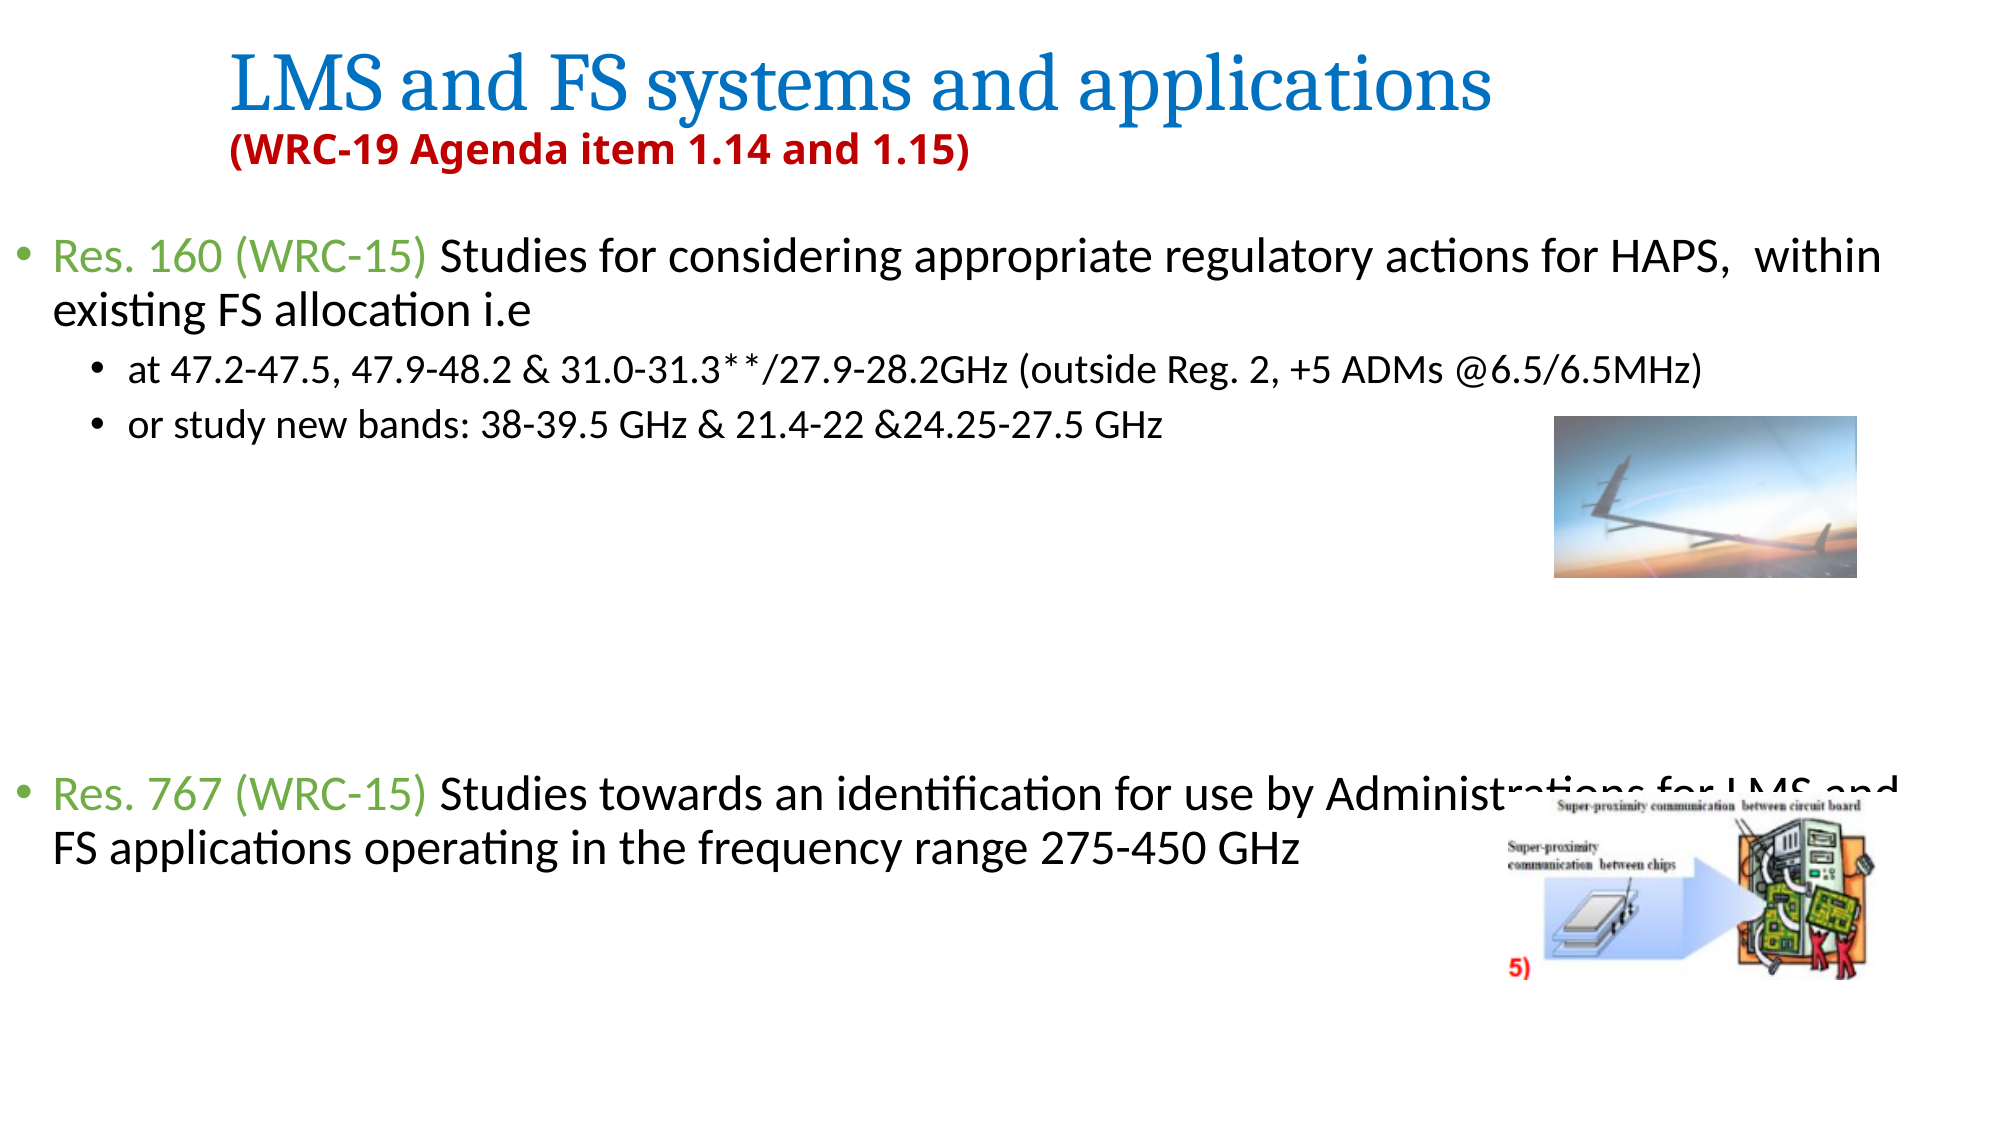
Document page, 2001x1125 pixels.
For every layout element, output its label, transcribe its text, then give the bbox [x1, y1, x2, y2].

title LMS and FS systems and applications (WRC-19 Agenda item 1.14 and 1.15) [214, 19, 1582, 194]
picture [1554, 416, 1857, 578]
picture [1508, 792, 1902, 980]
list Res. 160 (WRC-15) Studies for considering appropriate regulatory actions for HAPS, within existing FS allocation i.e at 47.2-47.5, 47.9-48.2 & 31.0-31.3**/27.9-28.2GHz (outside Reg. 2, +5 ADMs @6.5/6.5MHz) or study new bands: 38-39.5 GHz & 21.4-22 &24.25-27.5 GHz Res. 767 (WRC-15) Studies towards an identification for use by Administrations for LMS and FS applications operating in the frequency range 275-450 GHz [0, 221, 1941, 1092]
